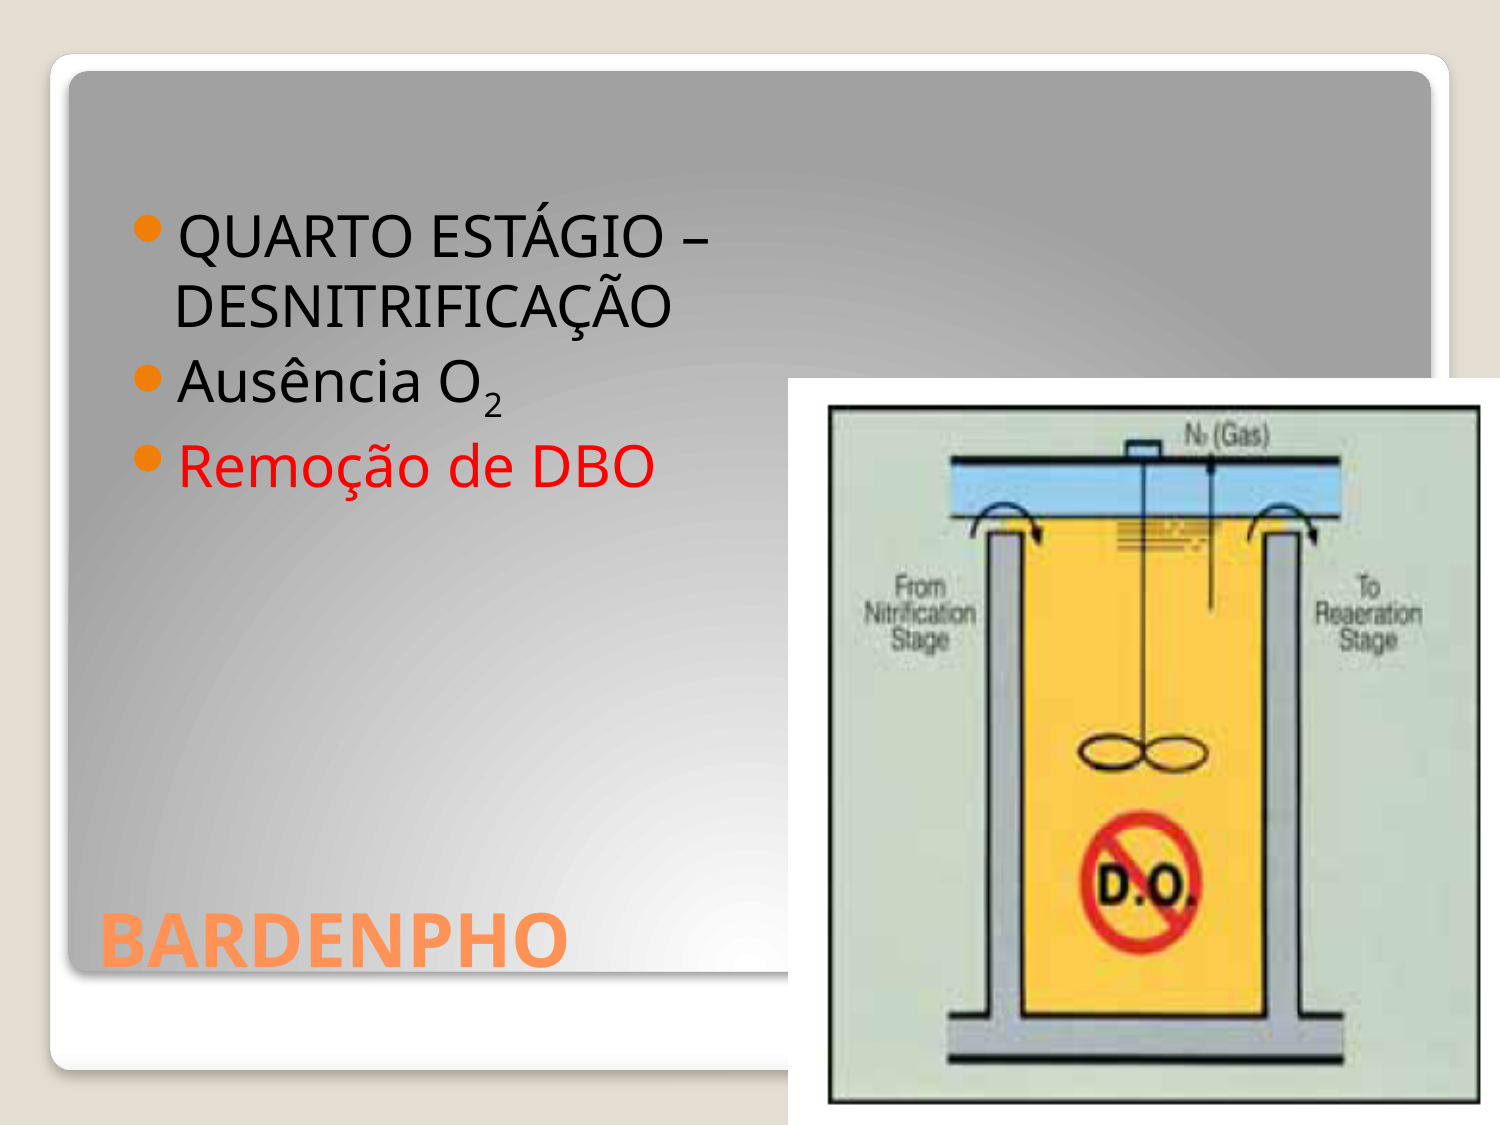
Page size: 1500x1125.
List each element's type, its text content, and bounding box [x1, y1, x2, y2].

picture [787, 378, 1500, 1125]
title BARDENPHO [82, 817, 780, 990]
list QUARTO ESTÁGIO – DESNITRIFICAÇÃO Ausência O2 Remoção de DBO [100, 184, 819, 797]
